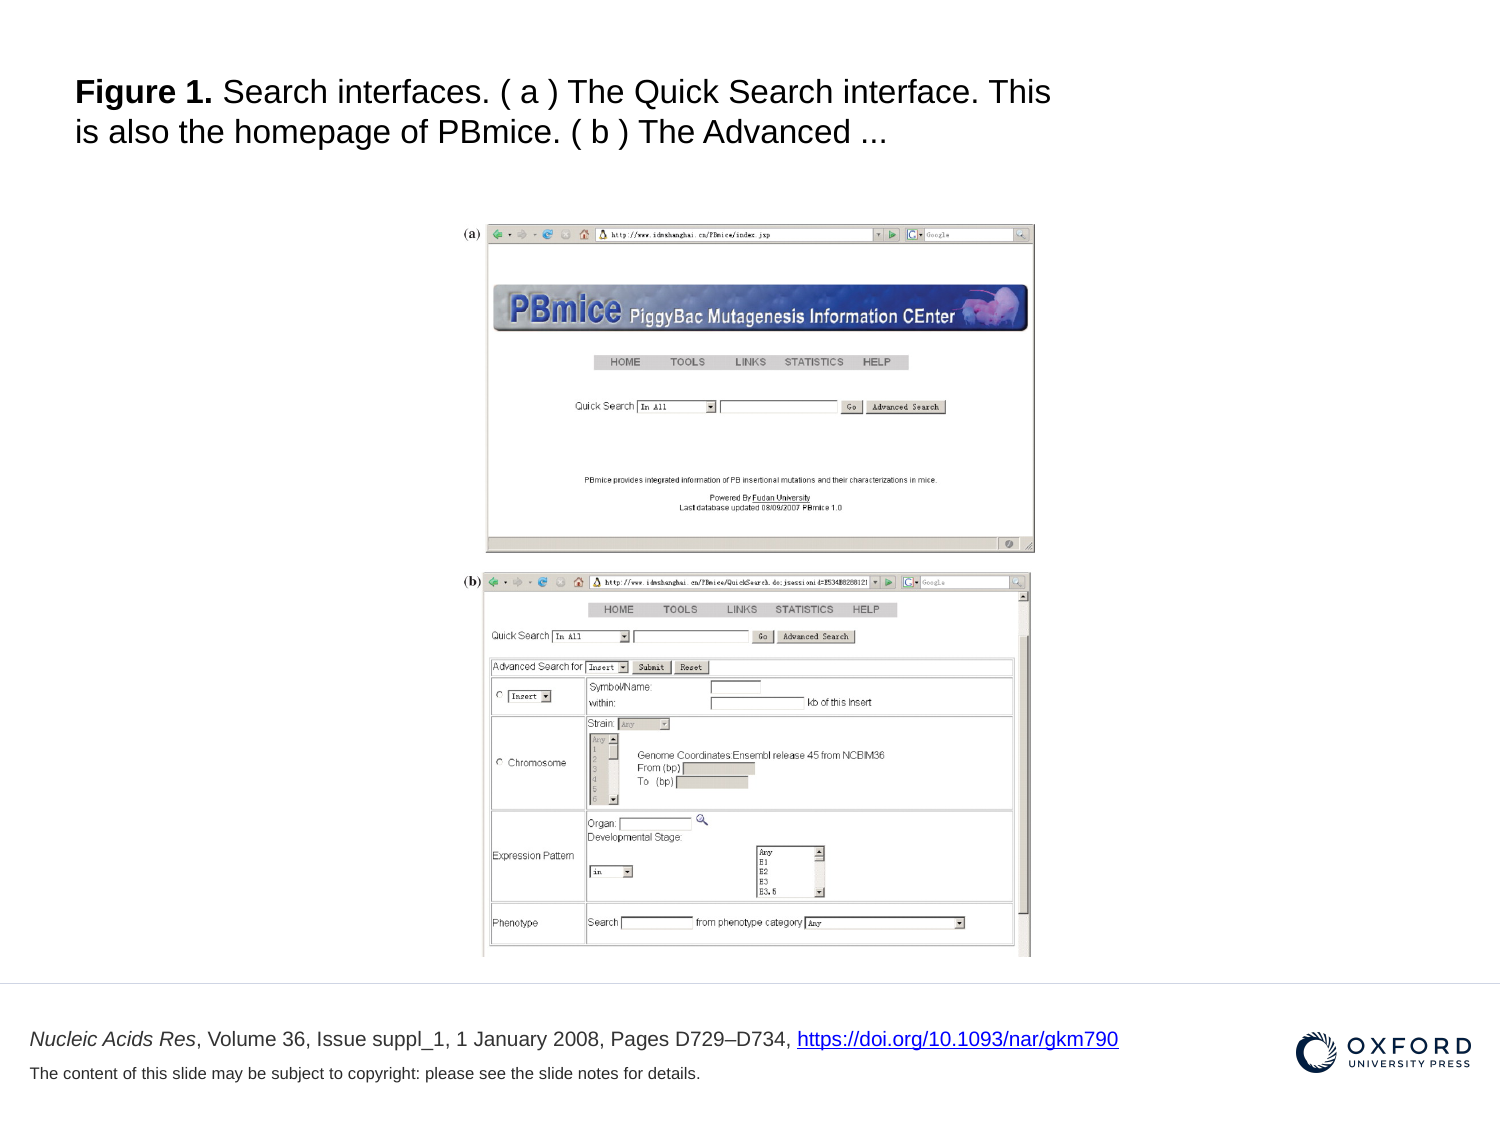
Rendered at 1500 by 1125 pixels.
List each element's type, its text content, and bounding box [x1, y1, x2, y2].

picture [464, 224, 1035, 957]
footer Nucleic Acids Res, Volume 36, Issue suppl_1, 1 January 2008, Pages D729–D734, https://doi.org/10.1093/nar/gkm790 The content of this slide may be subject to copyright: please see the slide notes for details. [0, 983, 1260, 1125]
title Figure 1. Search interfaces. ( a ) The Quick Search interface. This is also the homepage of PBmice. ( b ) The Advanced ... [75, 69, 1078, 171]
picture [1296, 1032, 1471, 1073]
